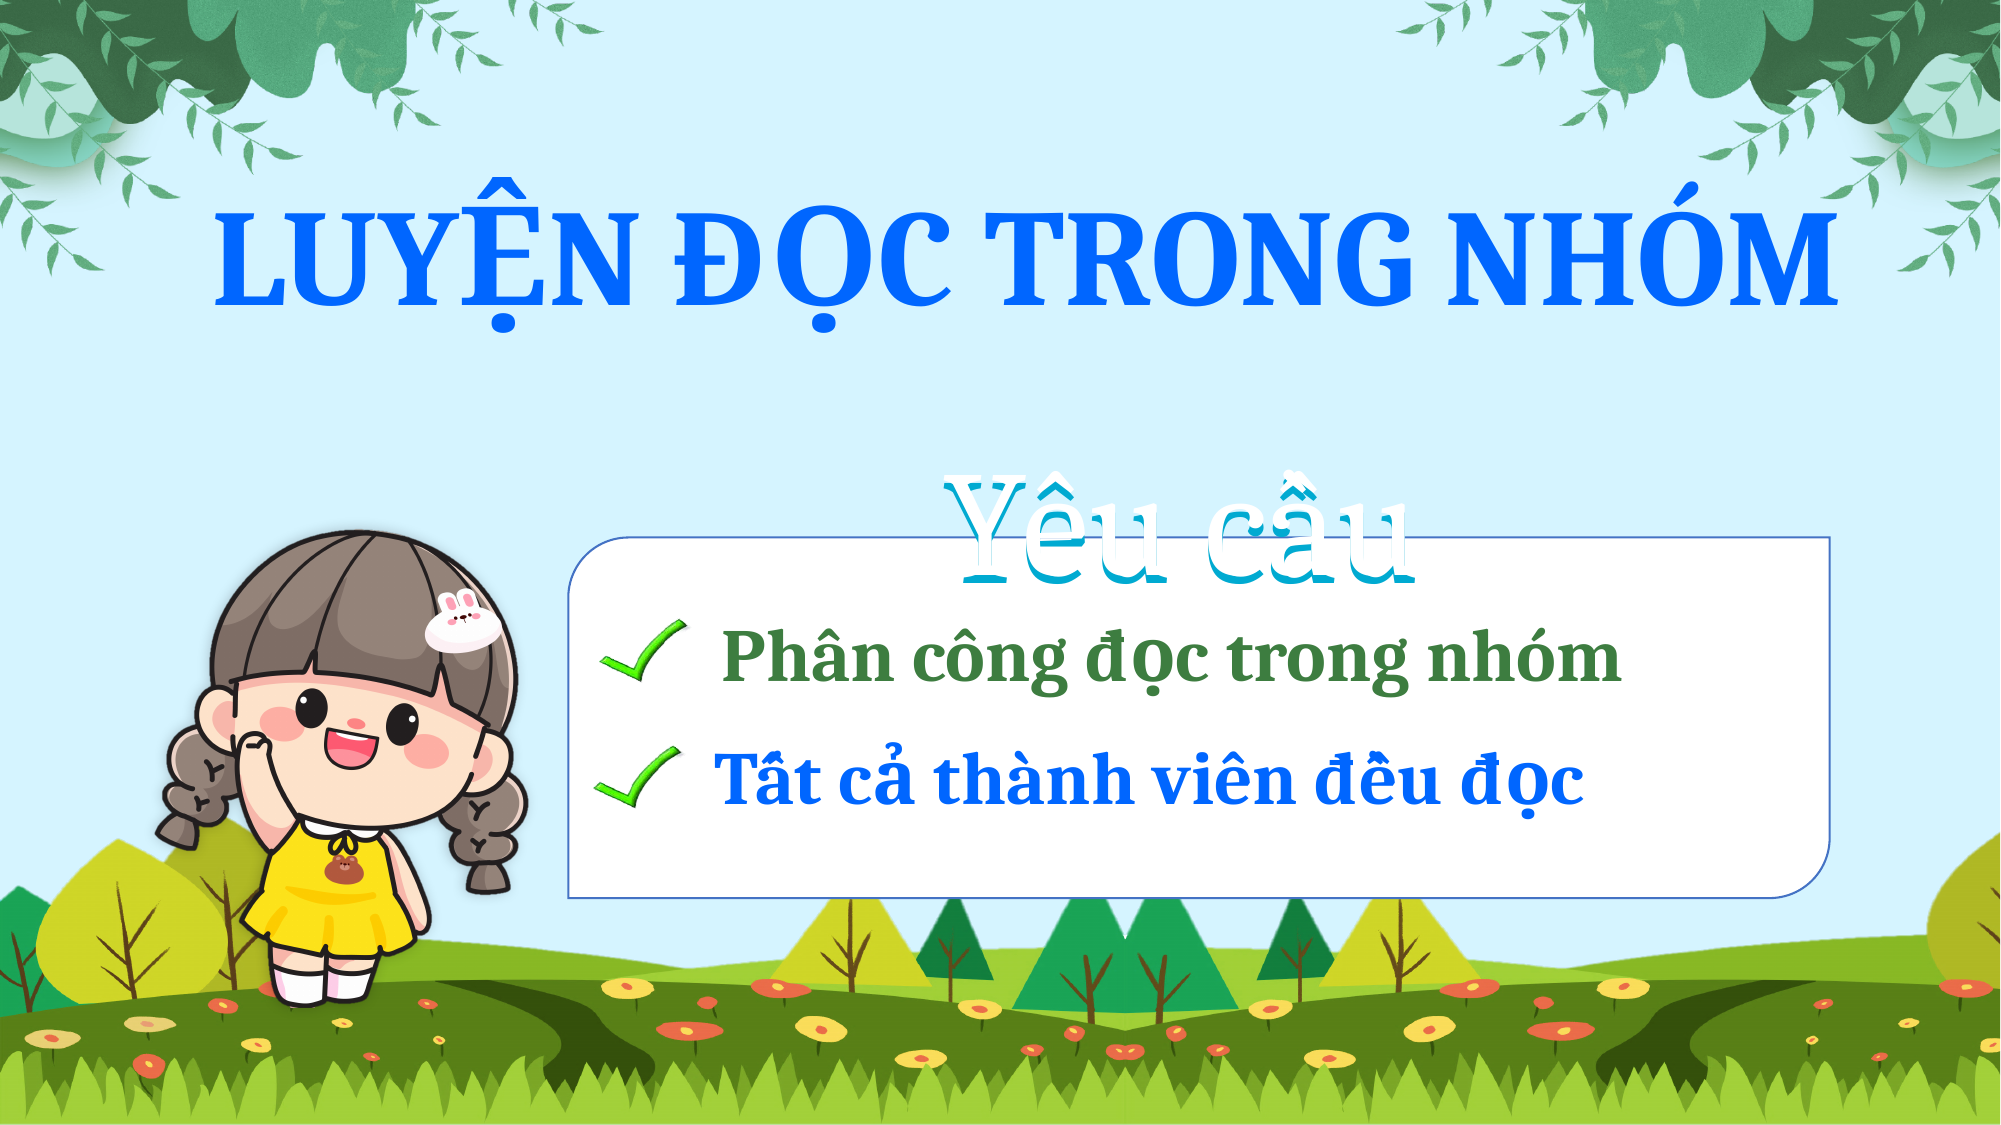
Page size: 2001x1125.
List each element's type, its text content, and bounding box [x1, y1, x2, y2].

picture [0, 0, 683, 355]
picture [1315, 0, 2001, 356]
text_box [568, 417, 1830, 899]
picture [0, 517, 2001, 1125]
text_box LUYỆN ĐỌC TRONG NHÓM [196, 159, 1860, 340]
